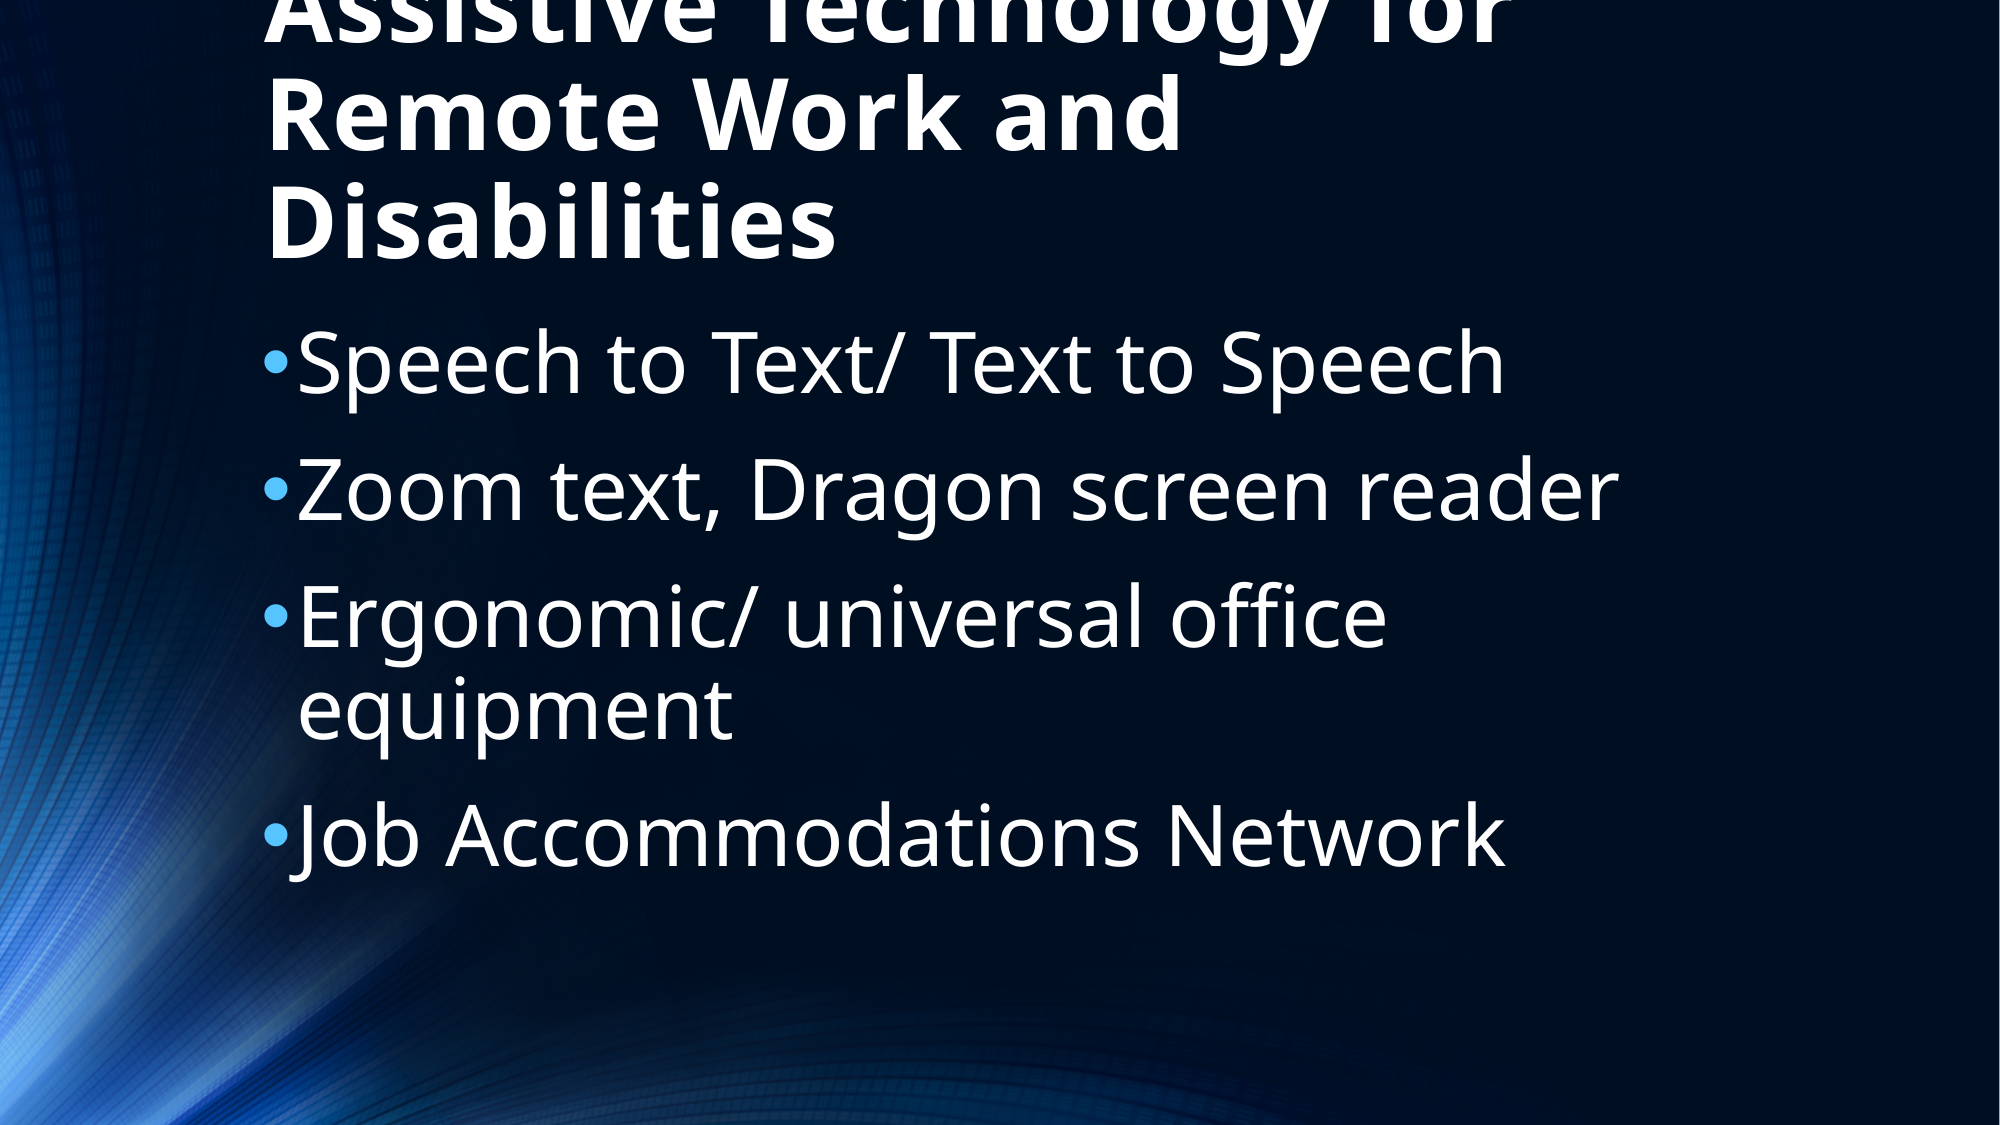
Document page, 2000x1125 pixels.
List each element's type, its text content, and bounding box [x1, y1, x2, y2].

title Assistive Technology for Remote Work and Disabilities [249, 62, 1750, 288]
list Speech to Text/ Text to Speech Zoom text, Dragon screen reader Ergonomic/ universal office equipment Job Accommodations Network [246, 312, 1638, 988]
picture [0, 0, 2000, 1125]
